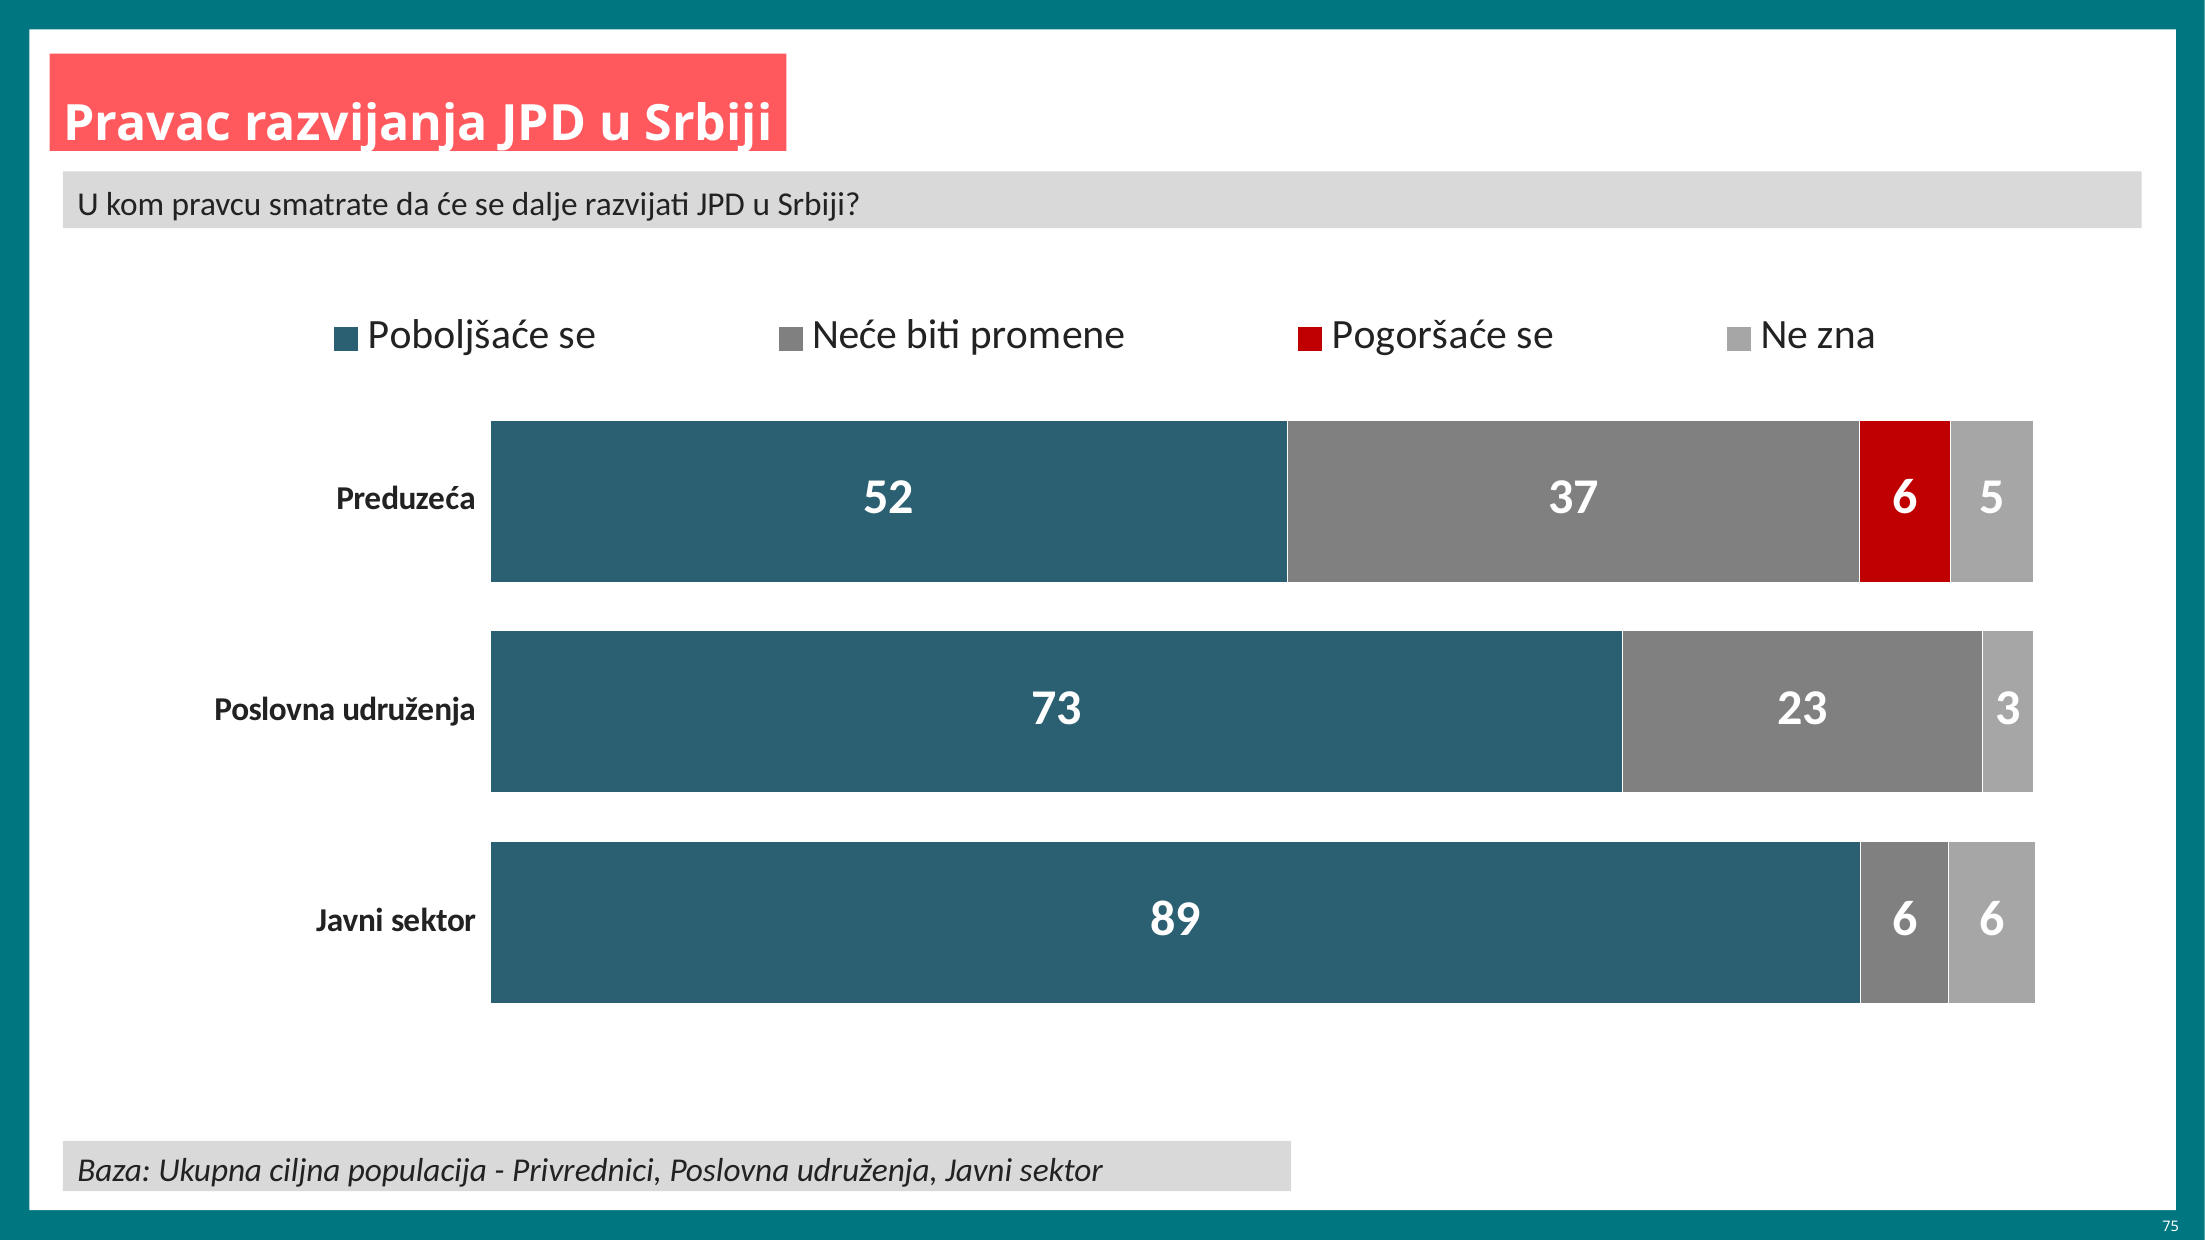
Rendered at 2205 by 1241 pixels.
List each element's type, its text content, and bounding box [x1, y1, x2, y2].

text_box Pravac razvijanja JPD u Srbiji [49, 53, 787, 151]
text_box Baza: Ukupna ciljna populacija - Privrednici, Poslovna udruženja, Javni sektor [62, 1140, 1292, 1192]
chart [109, 289, 2036, 1030]
text_box U kom pravcu smatrate da će se dalje razvijati JPD u Srbiji? [62, 171, 2142, 229]
